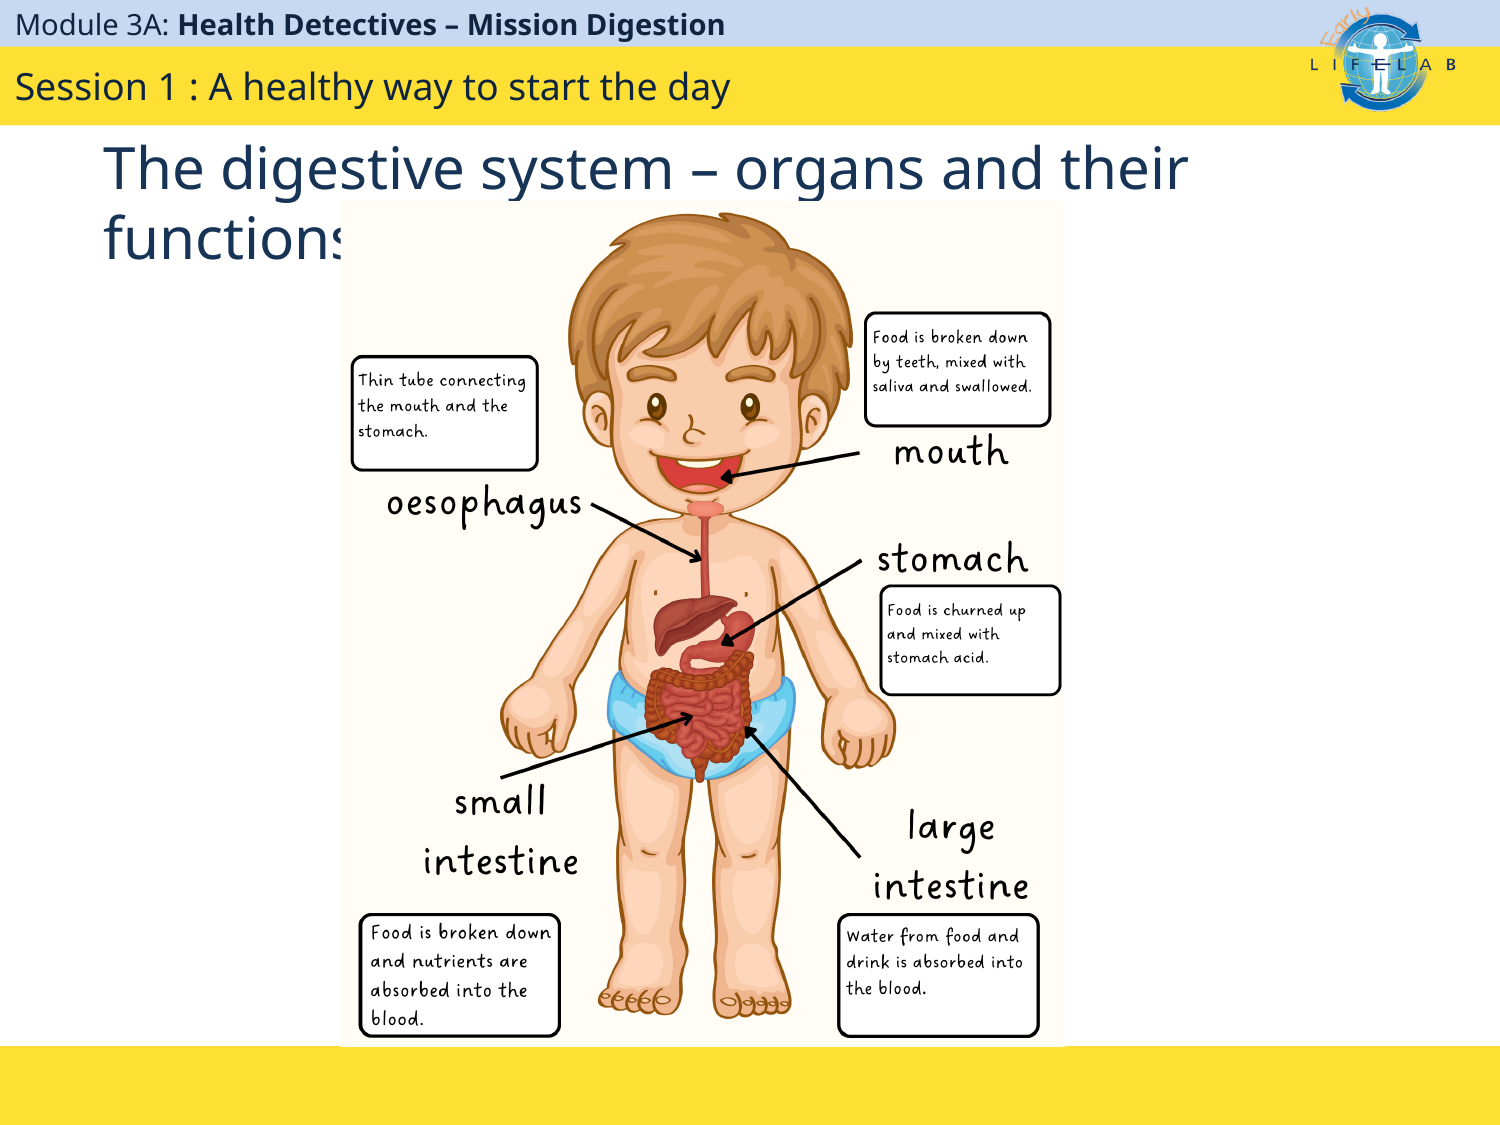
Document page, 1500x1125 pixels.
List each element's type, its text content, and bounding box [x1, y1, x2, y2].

text_box The digestive system – organs and their functions [88, 126, 1412, 279]
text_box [0, 0, 1500, 126]
text_box [0, 1046, 1500, 1125]
picture [340, 200, 1065, 1047]
